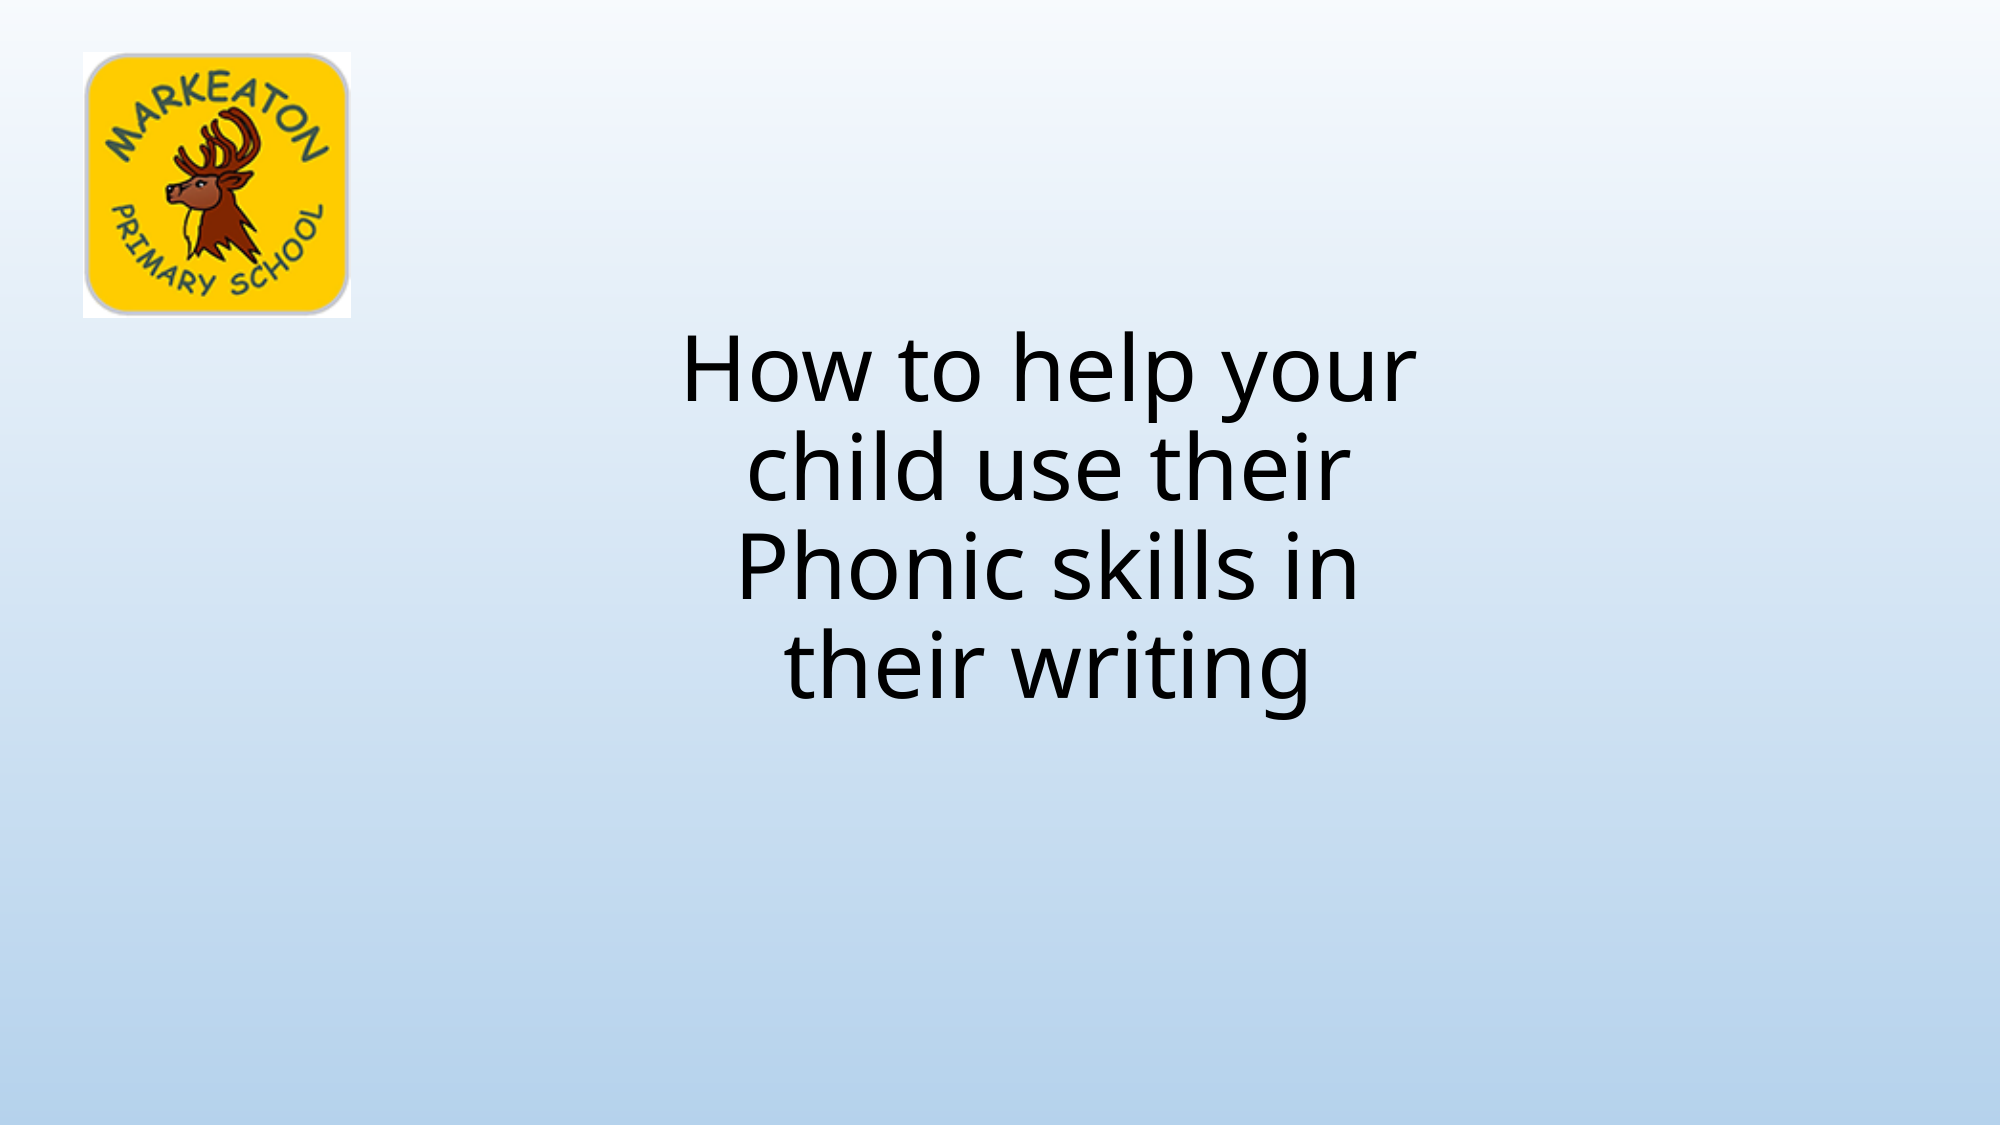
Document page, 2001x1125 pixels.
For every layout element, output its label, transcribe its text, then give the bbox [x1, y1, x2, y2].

title How to help your child use their Phonic skills in their writing [624, 129, 1474, 912]
picture [83, 52, 351, 318]
